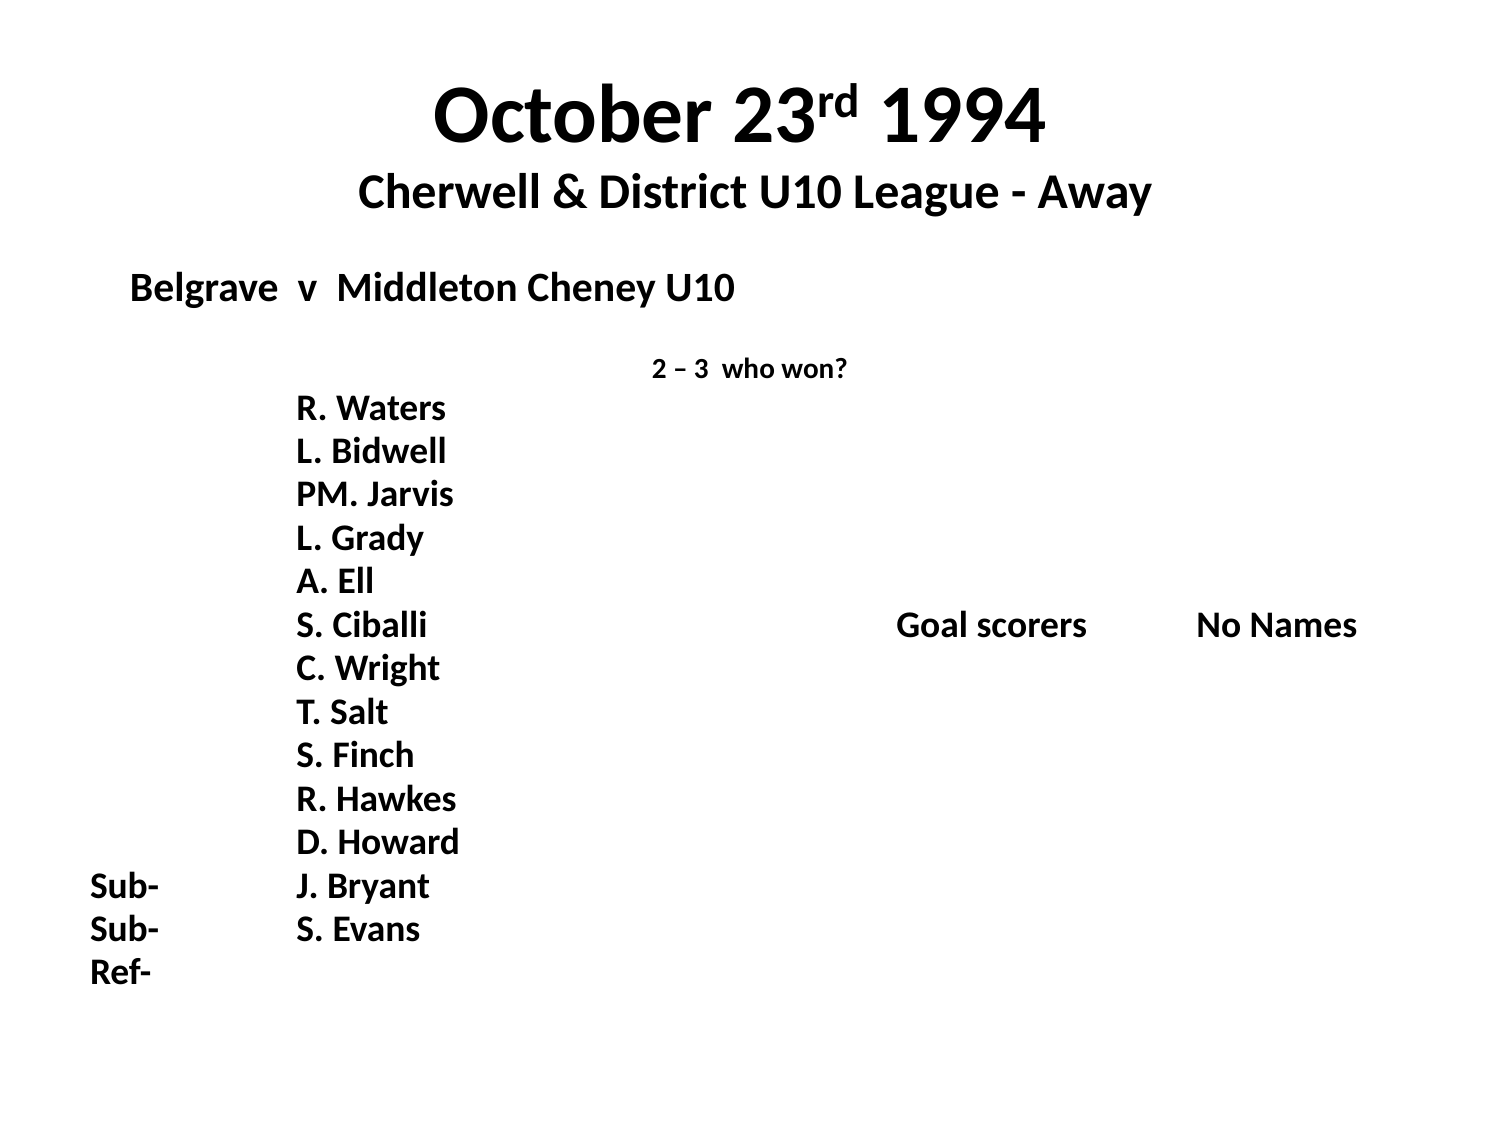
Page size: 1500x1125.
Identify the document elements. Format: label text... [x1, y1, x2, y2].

title October 23rd 1994 Cherwell & District U10 League - Away [75, 45, 1425, 233]
list Belgrave v Middleton Cheney U10 2 – 3 who won? R. Waters L. Bidwell PM. Jarvis L. Grady A. Ell S. Ciballi Goal scorers No Names C. Wright T. Salt S. Finch R. Hawkes D. Howard Sub- J. Bryant Sub- S. Evans Ref- [75, 262, 1425, 1005]
